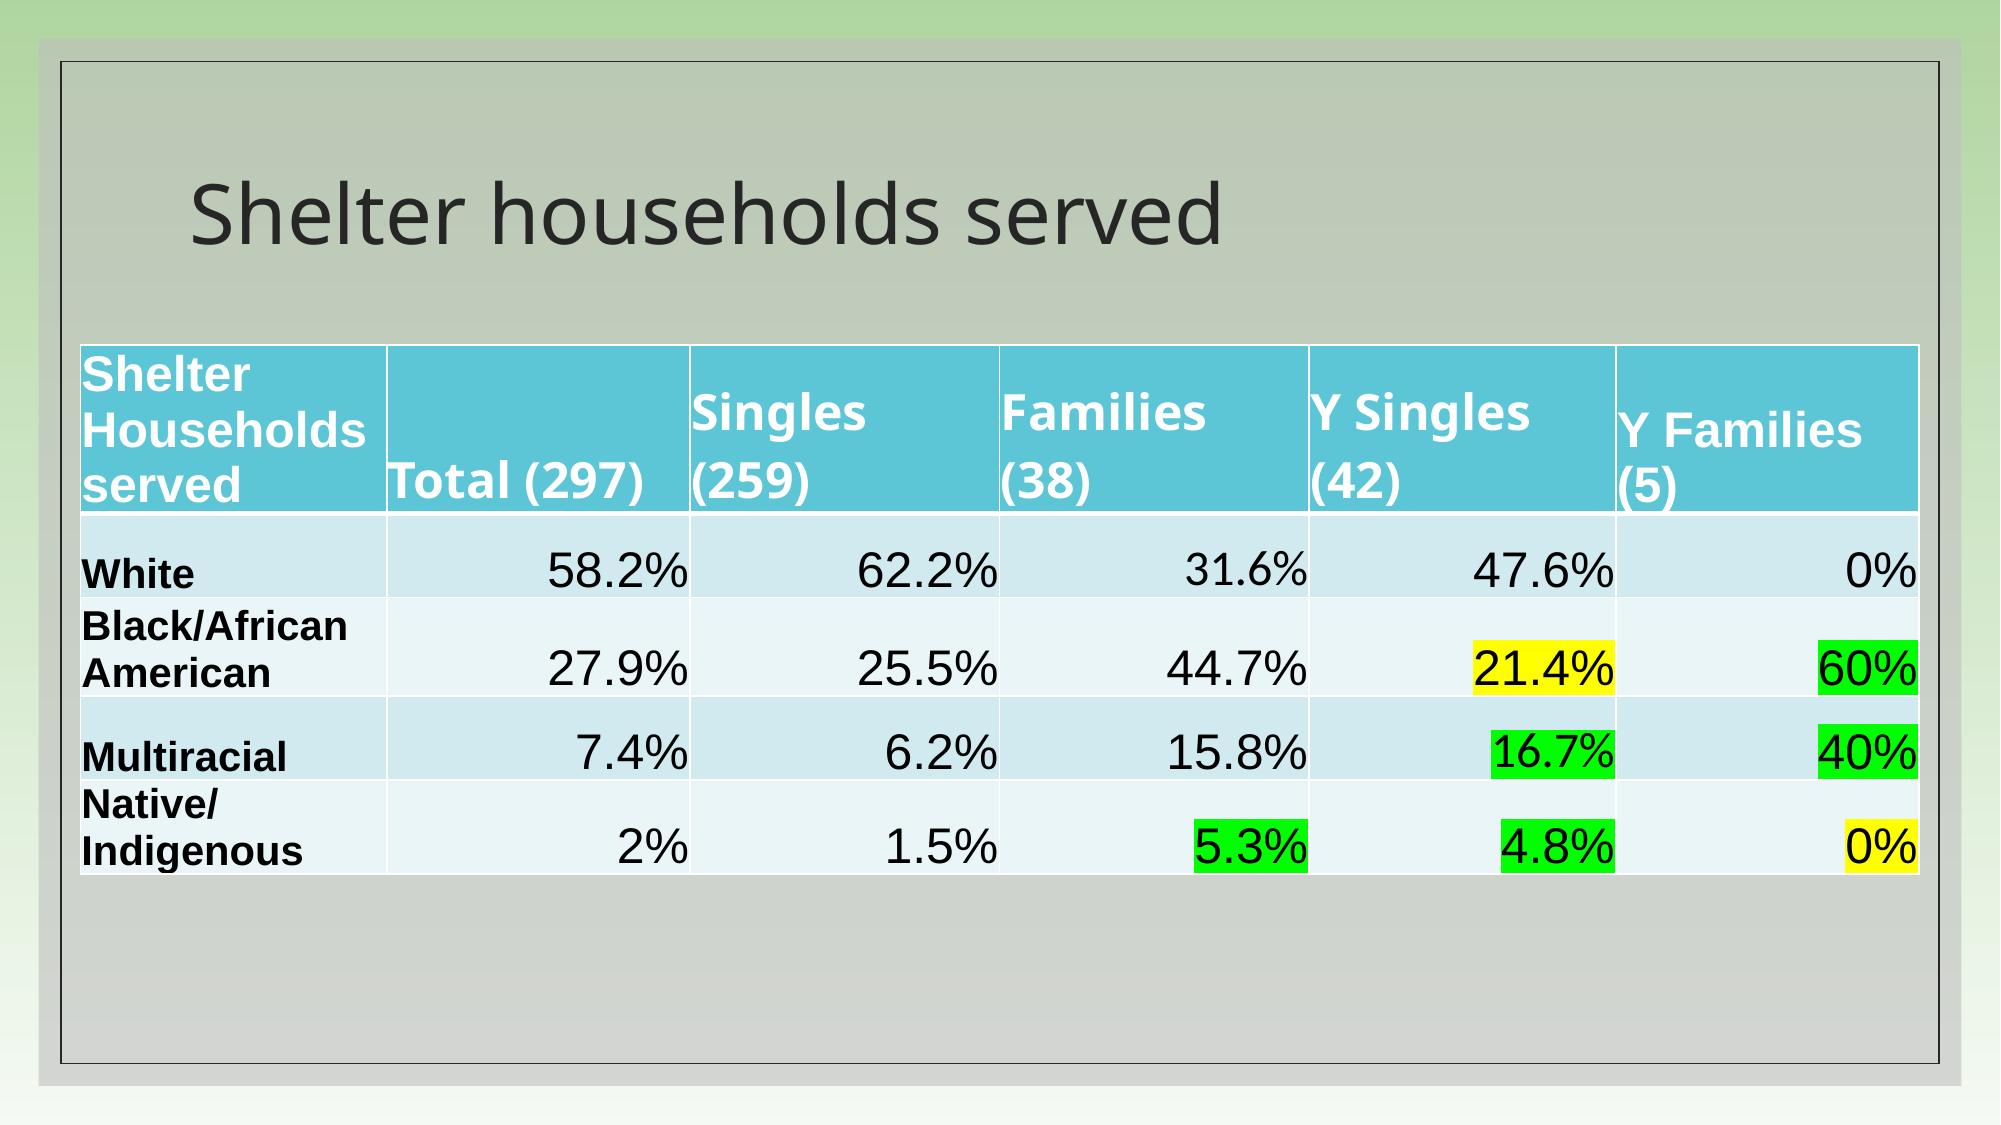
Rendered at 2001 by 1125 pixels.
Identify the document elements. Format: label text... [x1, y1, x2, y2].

table_cell 7.4% [388, 697, 689, 779]
table_cell 62.2% [691, 516, 999, 597]
table_cell 4.8% [1310, 781, 1615, 873]
table_cell 25.5% [691, 598, 999, 695]
table_cell Multiracial [81, 697, 386, 779]
table_cell Black/African American [81, 598, 386, 695]
table_cell 0% [1617, 781, 1918, 873]
table_cell 31.6% [1000, 516, 1308, 597]
table_header Shelter Households served [81, 346, 386, 511]
table_cell 5.3% [1000, 781, 1308, 873]
table_header Y Families (5) [1617, 346, 1918, 511]
table_cell 0% [1617, 516, 1918, 597]
table_header Total (297) [388, 346, 689, 511]
table_cell 60% [1617, 598, 1918, 695]
table_header Singles (259) [691, 346, 999, 511]
table_cell White [81, 516, 386, 597]
table_cell 1.5% [691, 781, 999, 873]
table_cell Native/Indigenous [81, 781, 386, 873]
table_cell 58.2% [388, 516, 689, 597]
table_cell 27.9% [388, 598, 689, 695]
table_cell 47.6% [1310, 516, 1615, 597]
table_cell 44.7% [1000, 598, 1308, 695]
table_cell 21.4% [1310, 598, 1615, 695]
table_cell 2% [388, 781, 689, 873]
table_cell 40% [1617, 697, 1918, 779]
title Shelter households served [174, 105, 1825, 331]
table_cell 16.7% [1310, 697, 1615, 779]
table_header Y Singles (42) [1310, 346, 1615, 511]
table_cell 6.2% [691, 697, 999, 779]
table_header Families (38) [1000, 346, 1308, 511]
table_cell 15.8% [1000, 697, 1308, 779]
